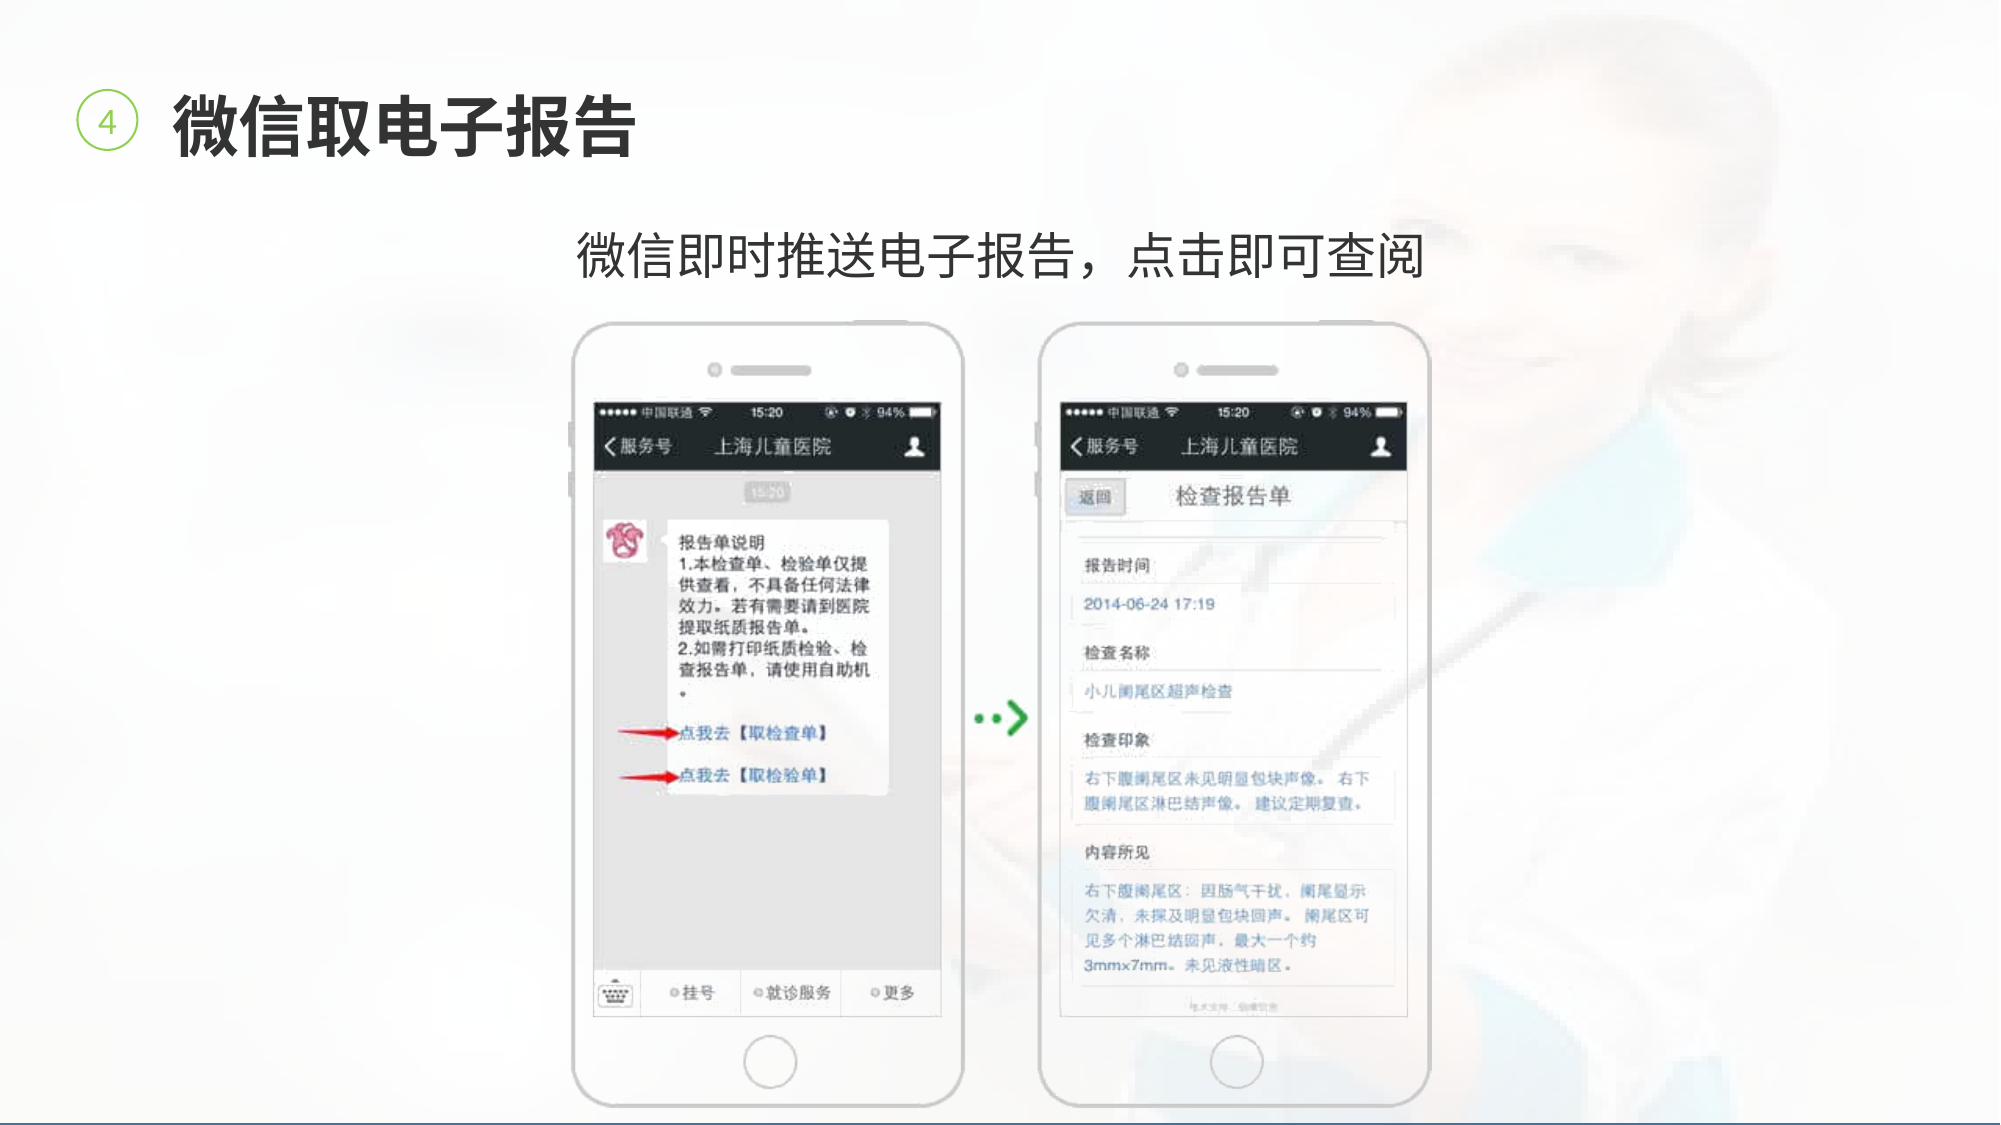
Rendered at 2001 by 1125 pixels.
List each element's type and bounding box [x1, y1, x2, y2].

text_box [0, 0, 2000, 1125]
picture [0, 0, 1999, 1123]
